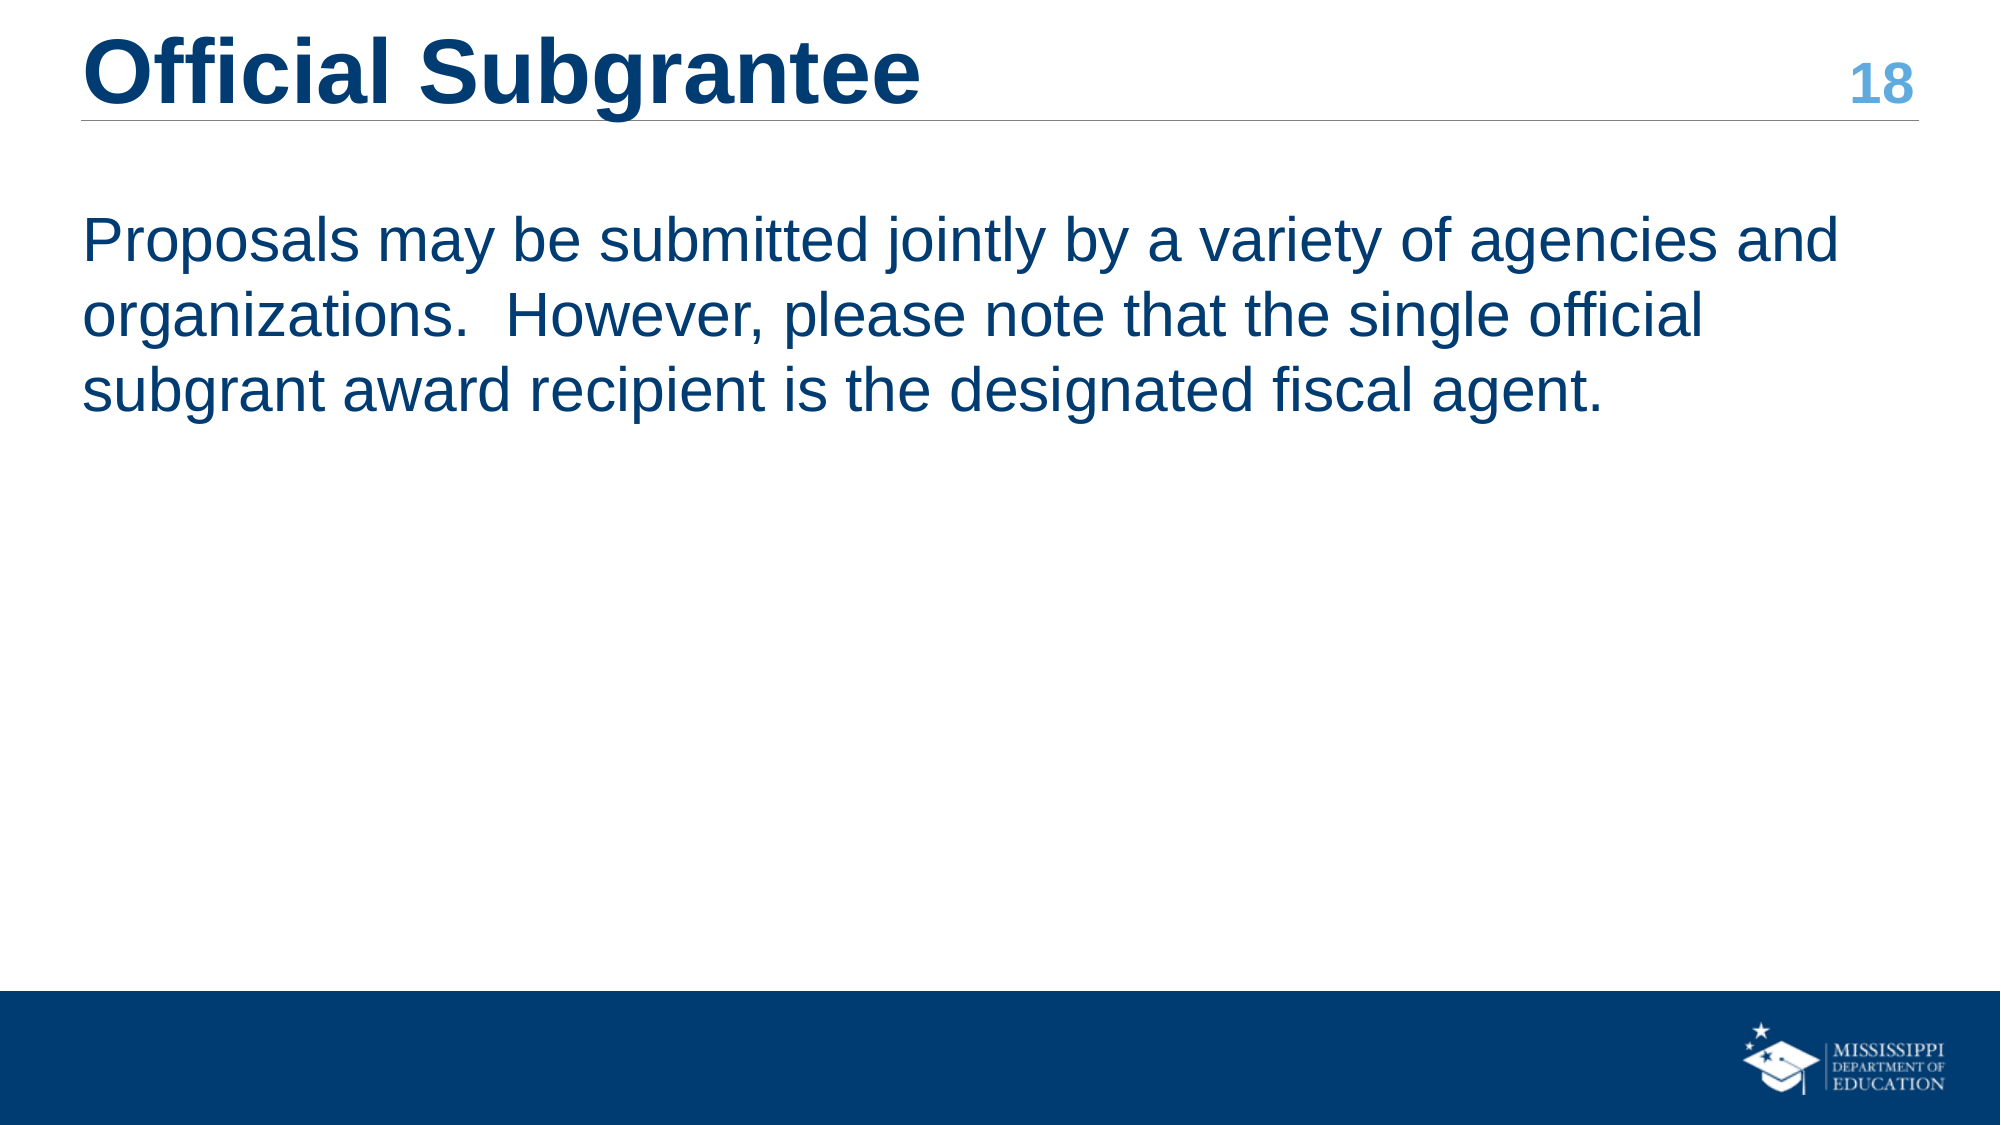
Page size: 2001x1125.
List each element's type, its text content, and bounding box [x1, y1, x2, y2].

list Proposals may be submitted jointly by a variety of agencies and organizations. However, please note that the single official subgrant award recipient is the designated fiscal agent. [67, 191, 1863, 911]
title Official Subgrantee [67, 45, 1808, 108]
picture [1742, 1021, 1946, 1095]
